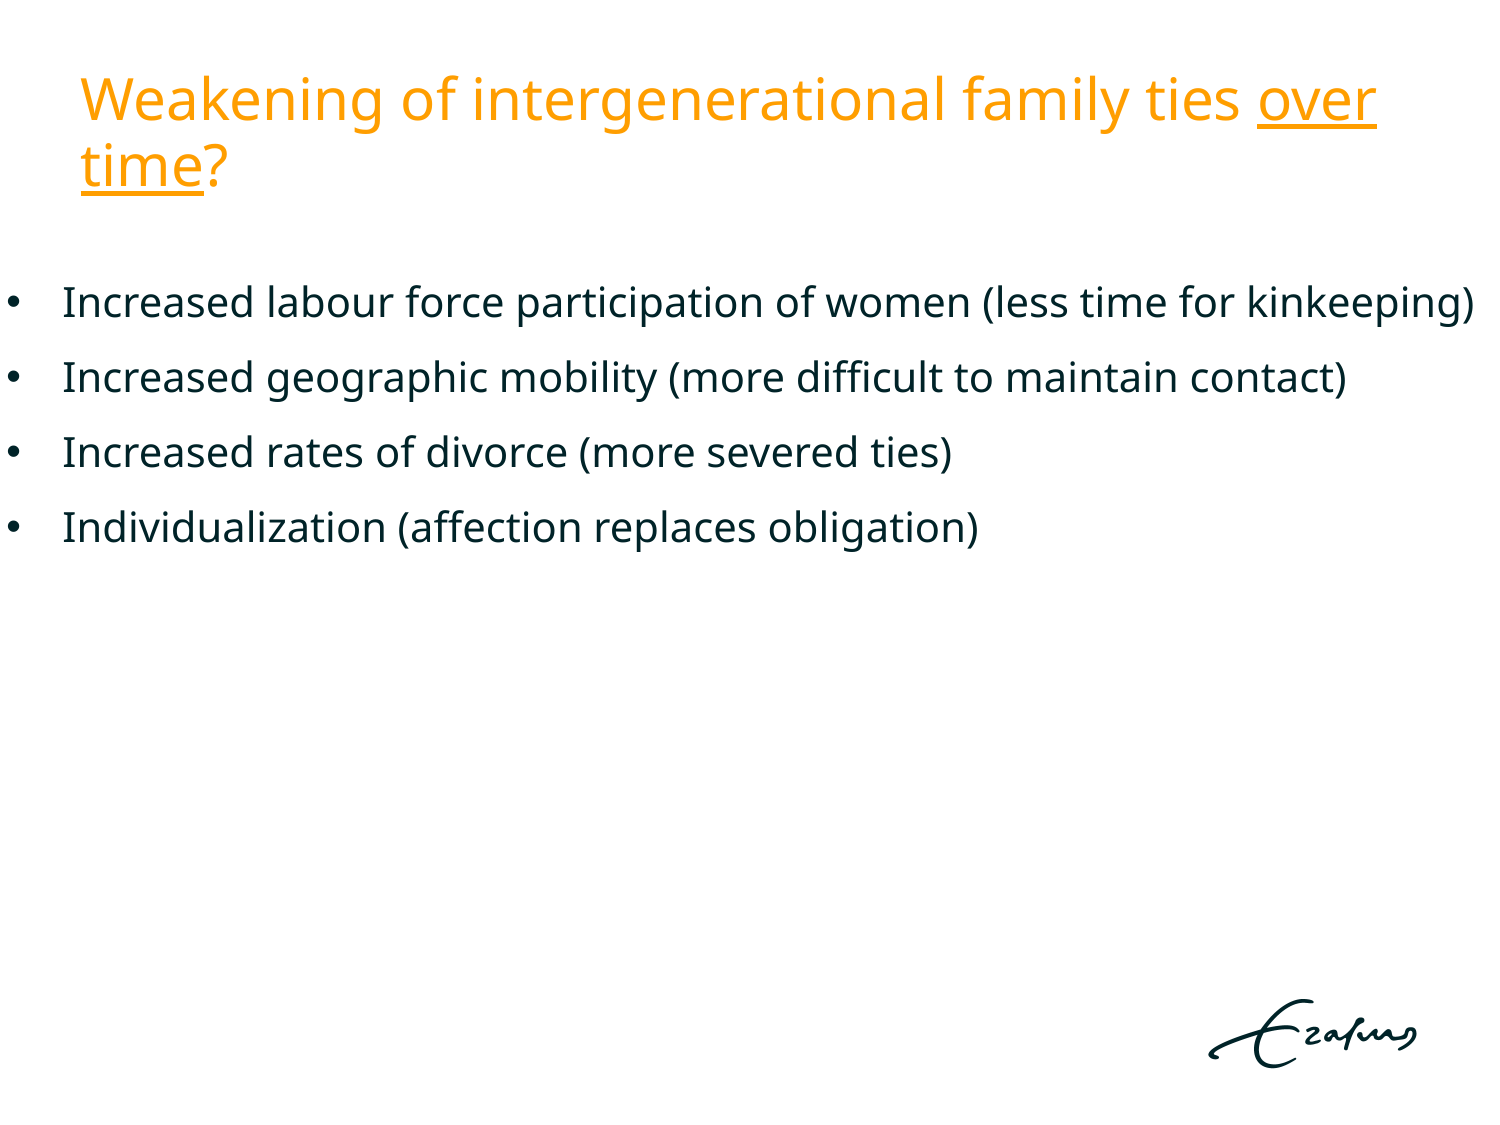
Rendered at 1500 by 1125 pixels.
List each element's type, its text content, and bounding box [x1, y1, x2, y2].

picture [1198, 986, 1434, 1081]
title Weakening of intergenerational family ties over time? [80, 64, 1422, 201]
text_box Increased labour force participation of women (less time for kinkeeping) Increased geographic mobility (more difficult to maintain contact) Increased rates of divorce (more severed ties) Individualization (affection replaces obligation) [0, 243, 1490, 559]
